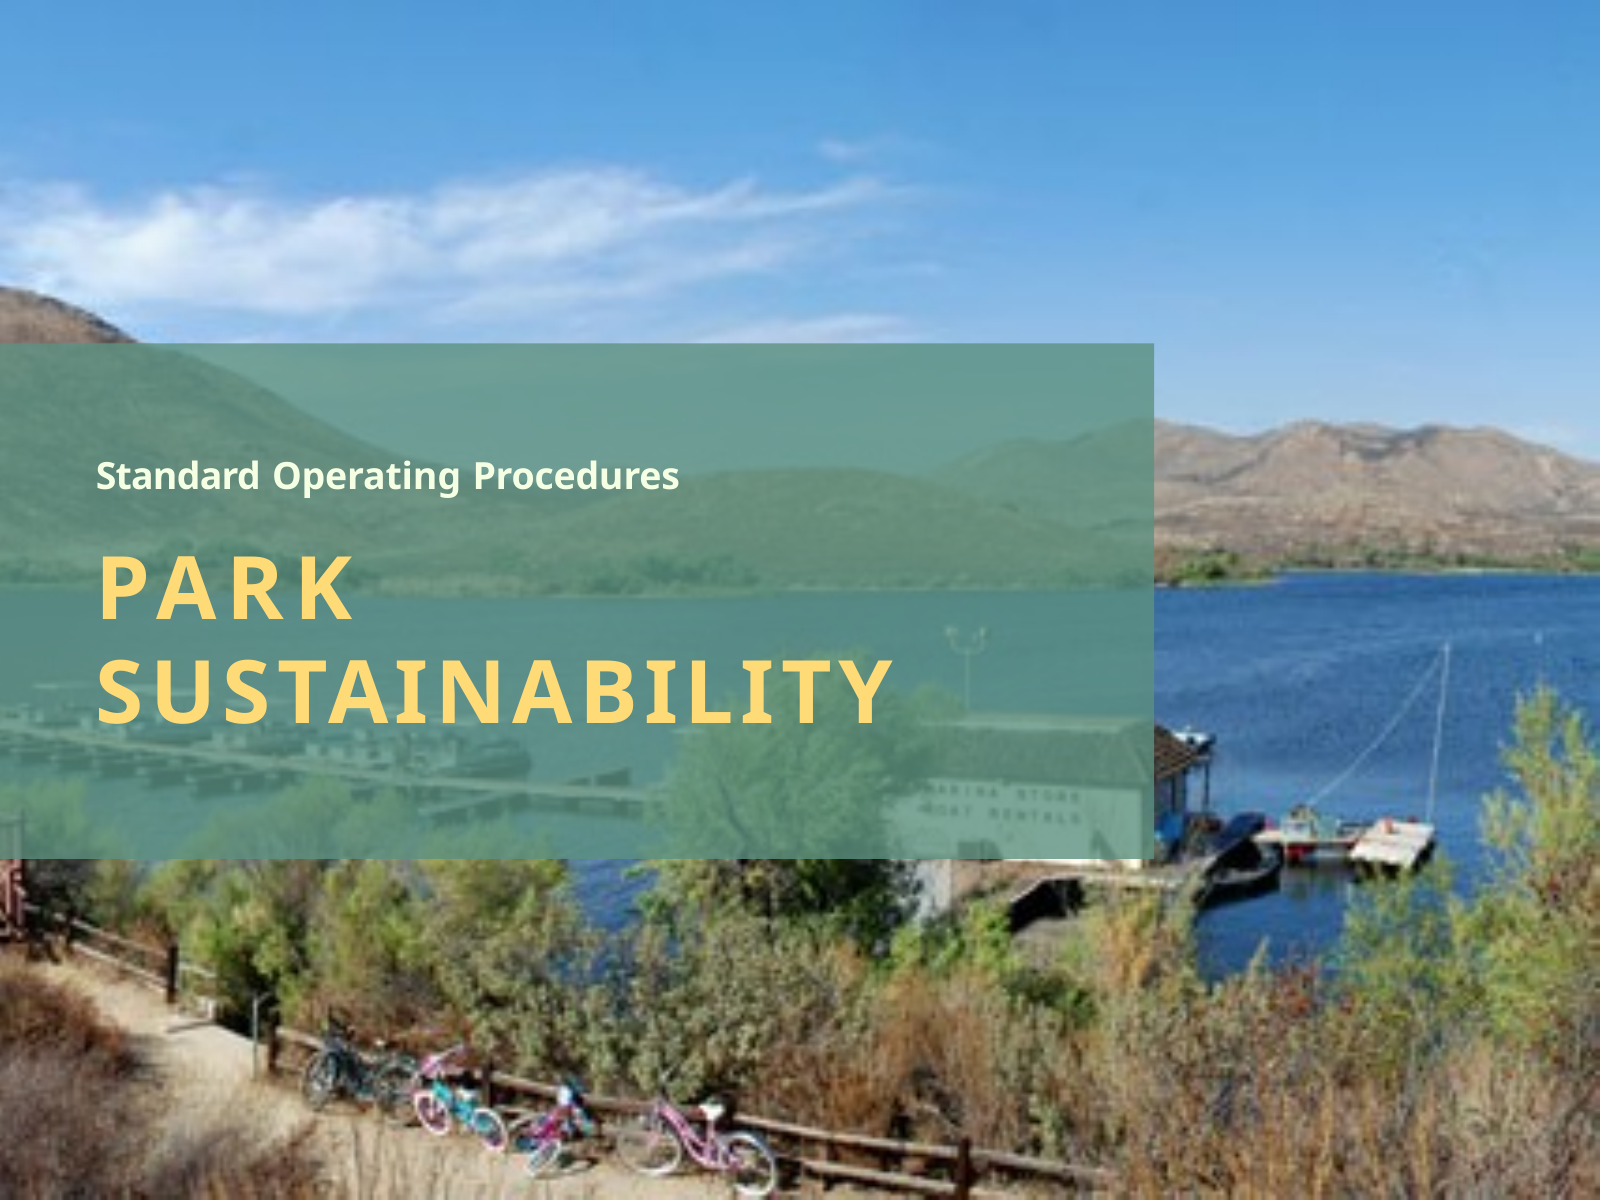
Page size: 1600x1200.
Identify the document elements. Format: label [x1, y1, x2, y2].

text_box [0, 0, 1600, 1200]
